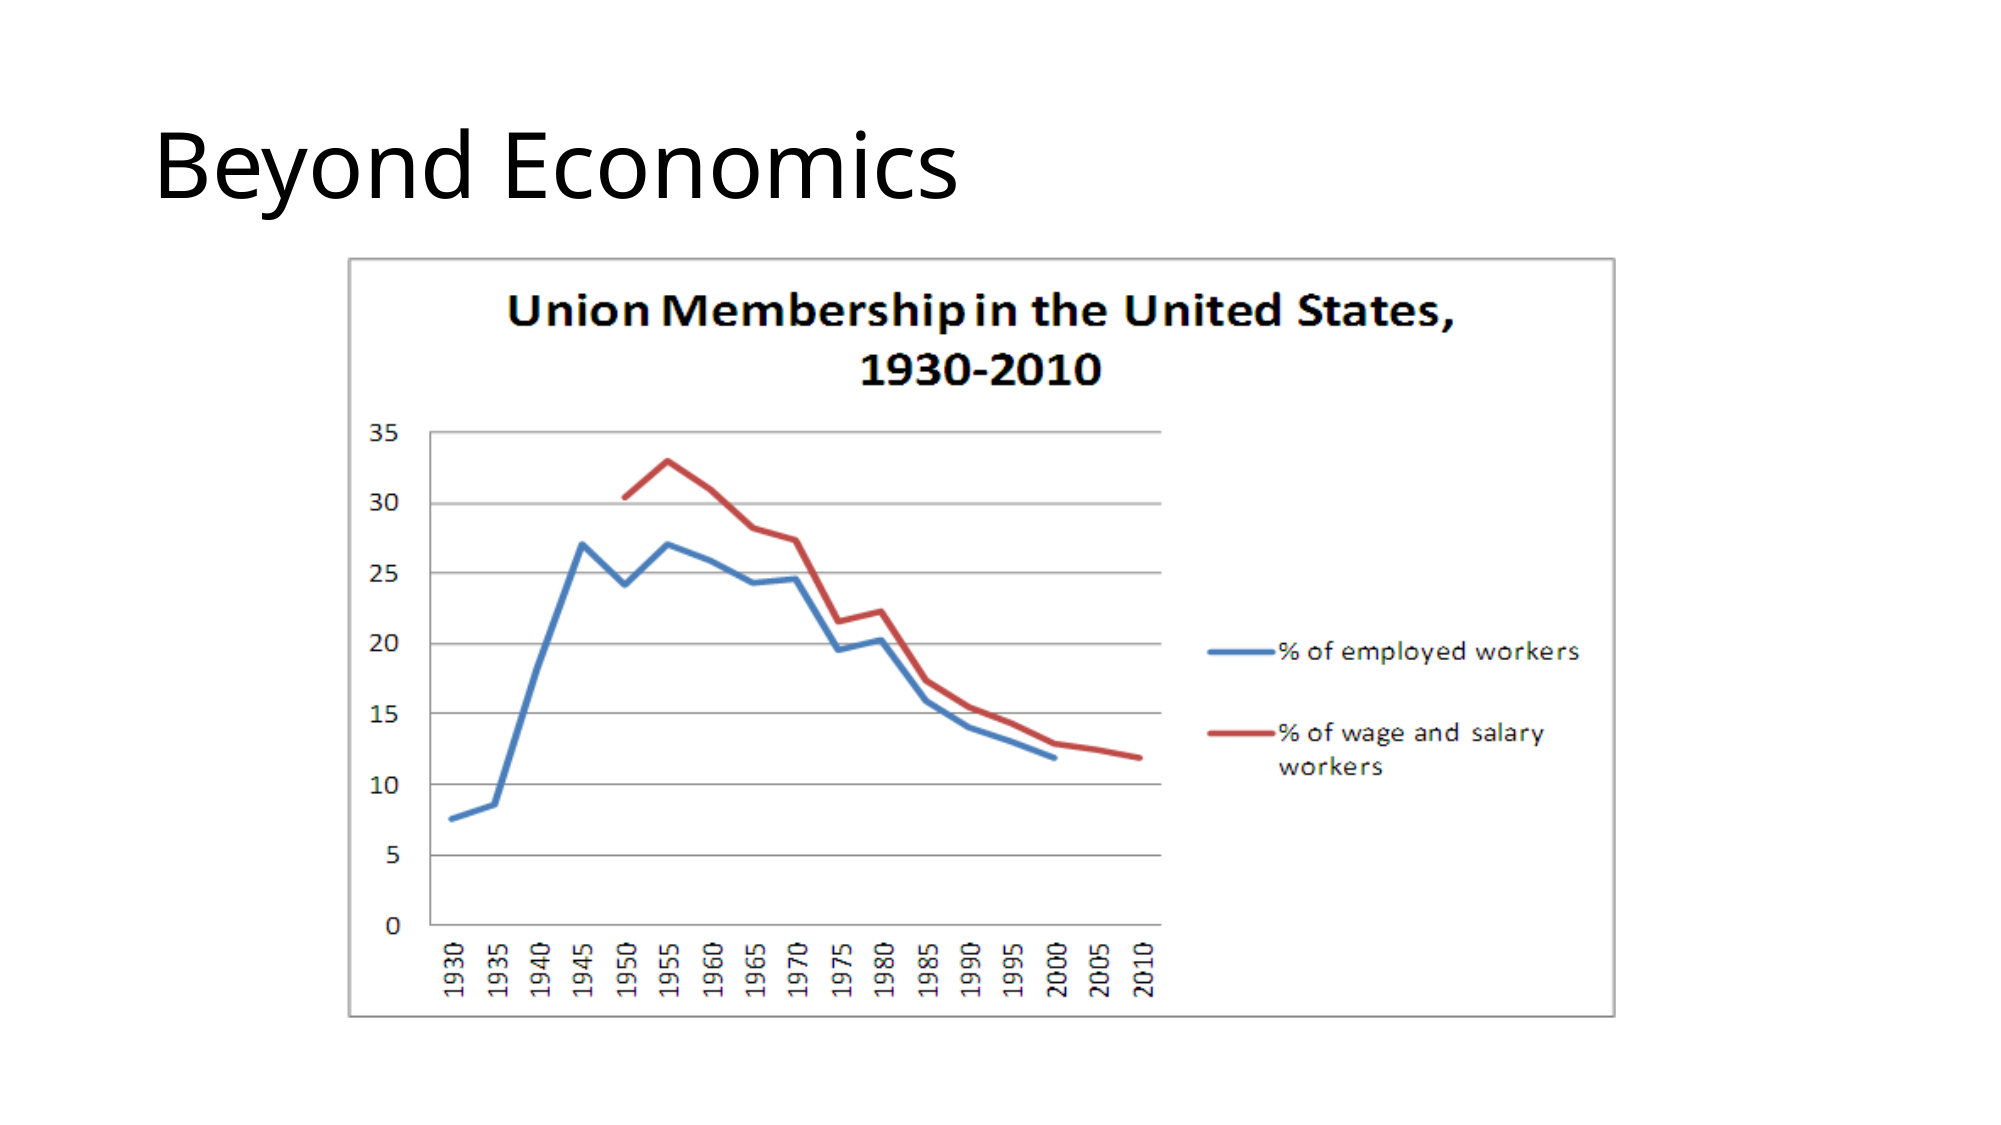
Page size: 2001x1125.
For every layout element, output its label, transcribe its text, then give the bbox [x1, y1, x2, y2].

title Beyond Economics [137, 59, 1863, 278]
picture [345, 255, 1620, 1022]
